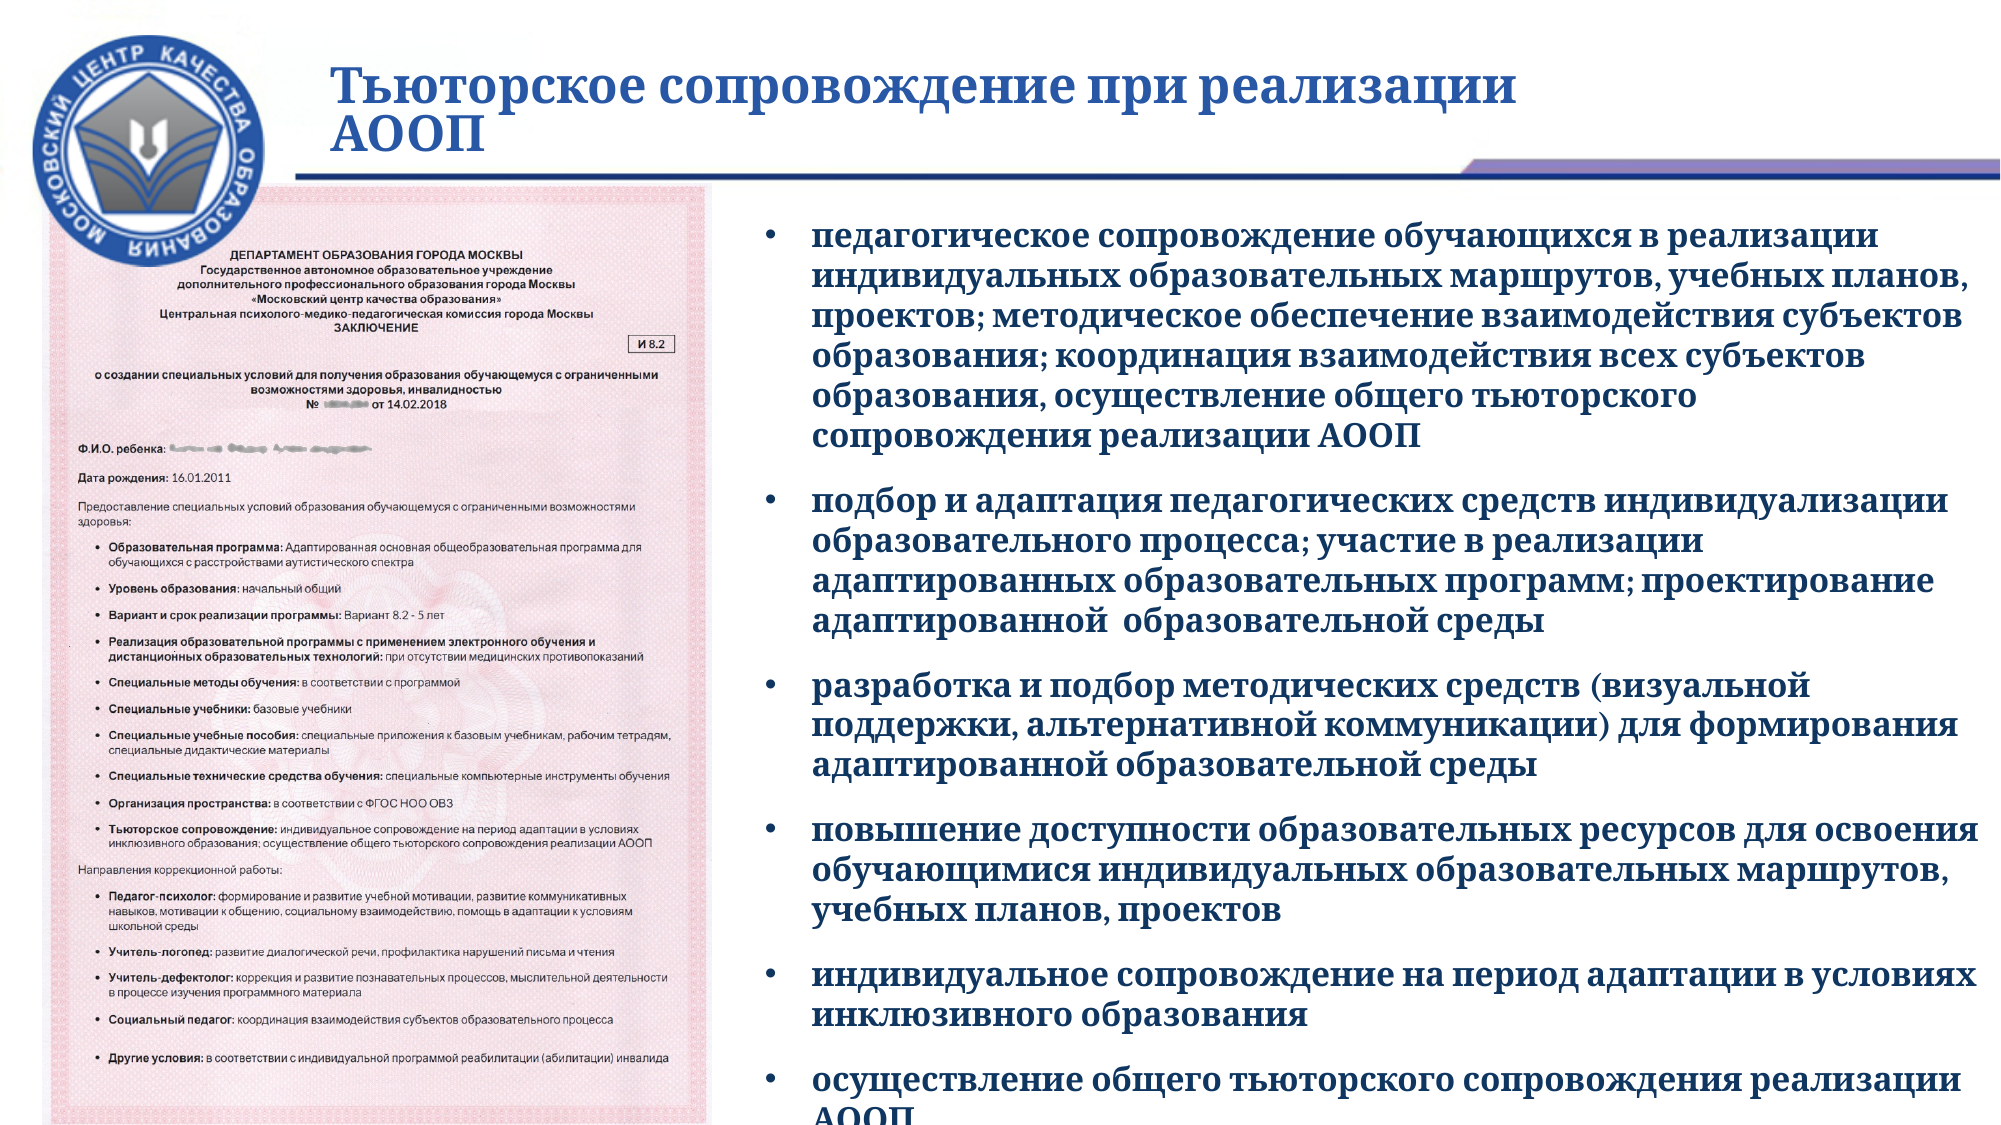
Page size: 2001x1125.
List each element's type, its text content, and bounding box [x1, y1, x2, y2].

title Тьюторское сопровождение при реализации АООП [315, 57, 1663, 184]
picture [0, 0, 2001, 1125]
text_box педагогическое сопровождение обучающихся в реализации индивидуальных образовательных маршрутов, учебных планов, проектов; методическое обеспечение взаимодействия субъектов образования; координация взаимодействия всех субъектов образования, осуществление общего тьюторского сопровождения реализации АООП подбор и адаптация педагогических средств индивидуализации образовательного процесса; участие в реализации адаптированных образовательных программ; проектирование адаптированной образовательной среды разработка и подбор методических средств (визуальной поддержки, альтернативной коммуникации) для формирования адаптированной образовательной среды повышение доступности образовательных ресурсов для освоения обучающимися индивидуальных образовательных маршрутов, учебных планов, проектов индивидуальное сопровождение на период адаптации в условиях инклюзивного образования осуществление общего тьюторского сопровождения реализации АООП [750, 207, 2000, 1125]
